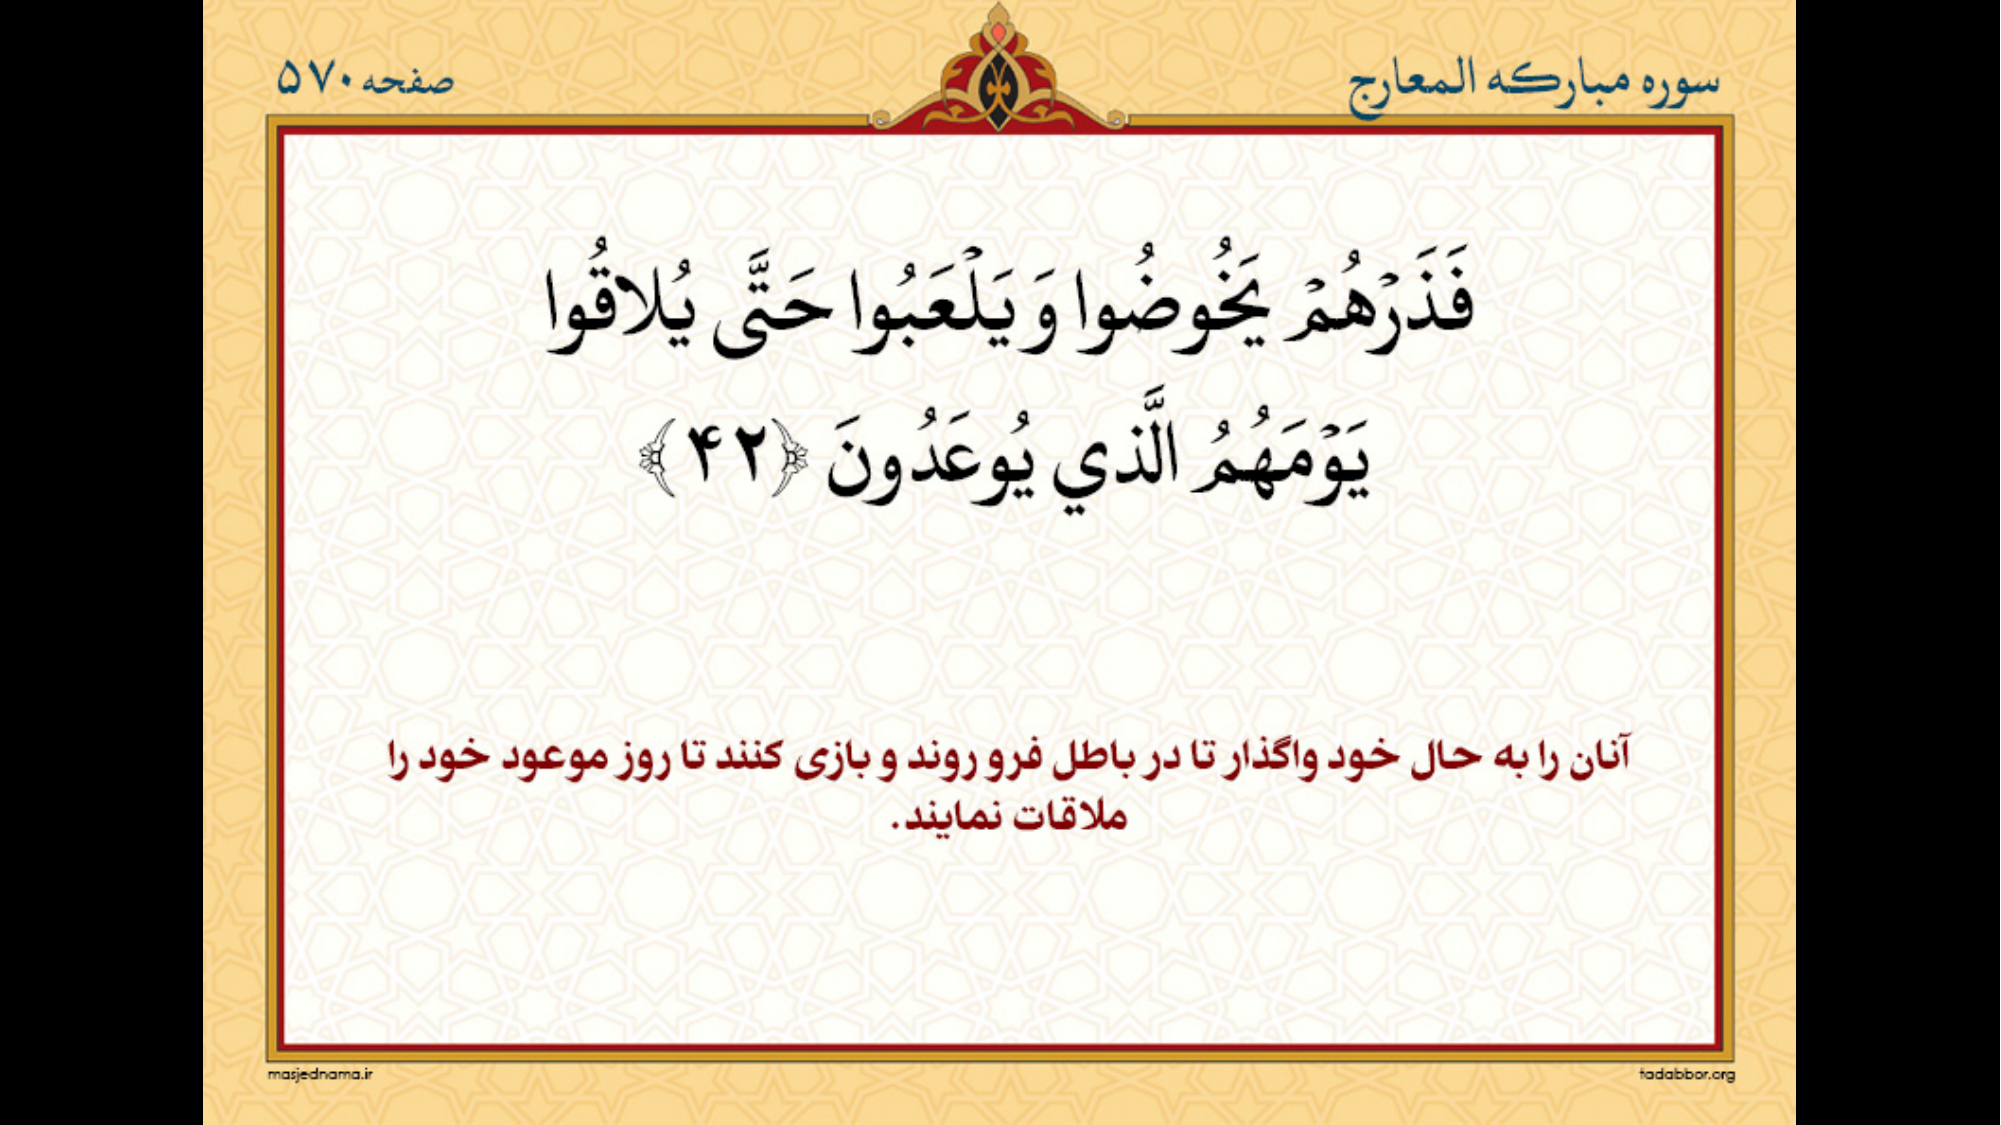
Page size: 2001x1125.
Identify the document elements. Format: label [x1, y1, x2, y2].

picture [203, 0, 1796, 1125]
